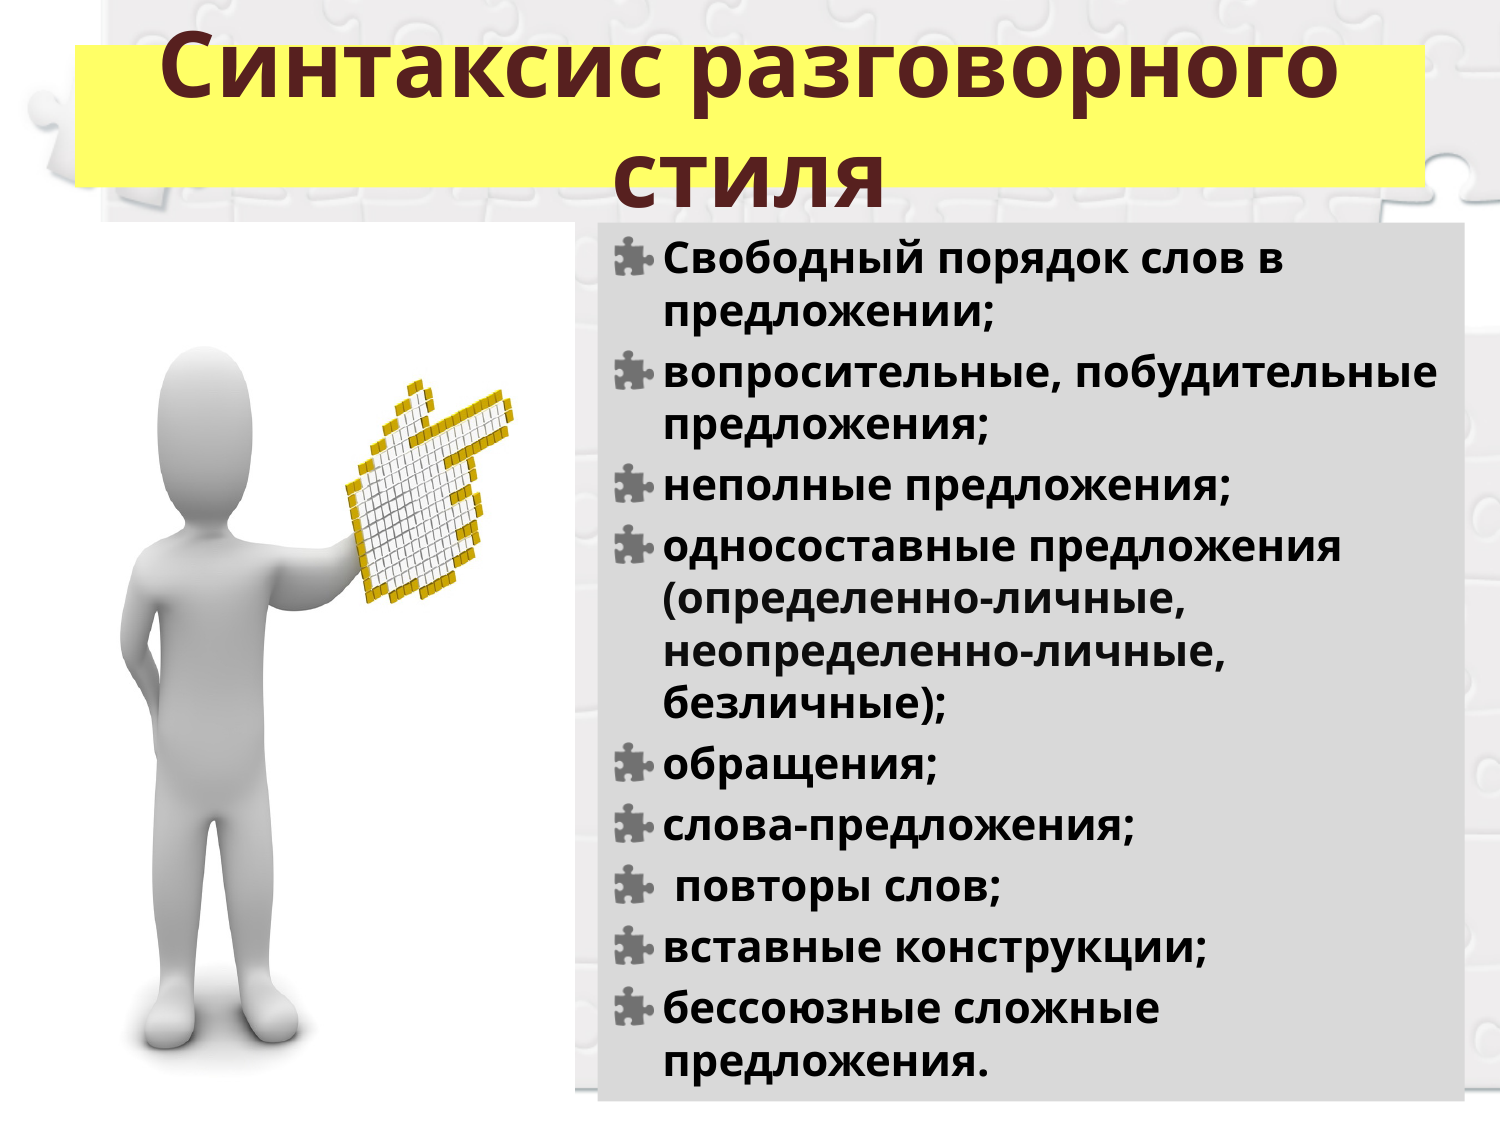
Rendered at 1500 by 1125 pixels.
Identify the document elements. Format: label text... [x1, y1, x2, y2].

title Синтаксис разговорного стиля [75, 45, 1425, 188]
picture [0, 0, 1500, 1125]
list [23, 222, 575, 1125]
list Свободный порядок слов в предложении; вопросительные, побудительные предложения; неполные предложения; односоставные предложения (определенно-личные, неопределенно-личные, безличные); обращения; слова-предложения; повторы слов; вставные конструкции; бессоюзные сложные предложения. [597, 222, 1465, 1102]
